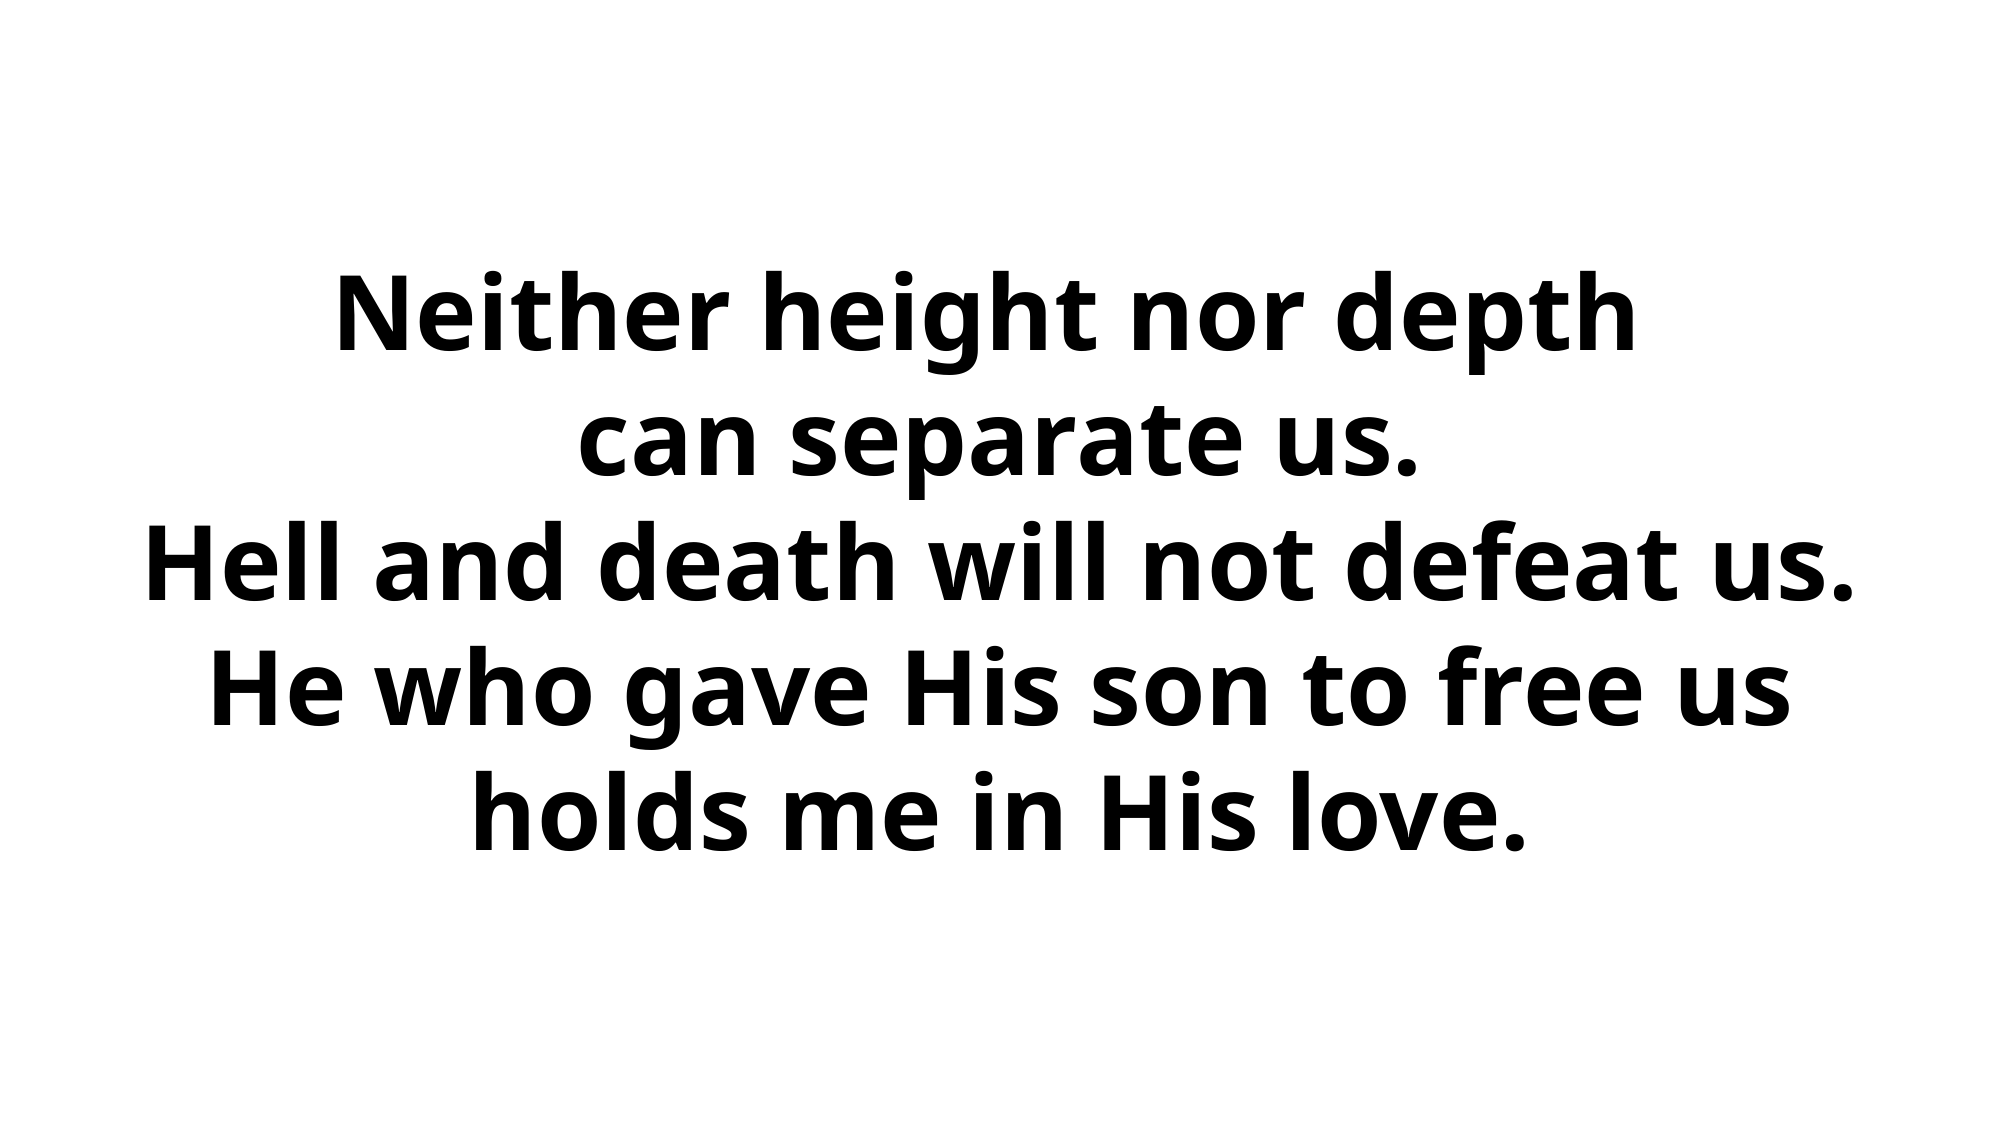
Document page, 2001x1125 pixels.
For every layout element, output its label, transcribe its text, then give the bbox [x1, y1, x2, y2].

text_box Neither height nor depth can separate us. Hell and death will not defeat us. He who gave His son to free us holds me in His love. [50, 239, 1950, 879]
